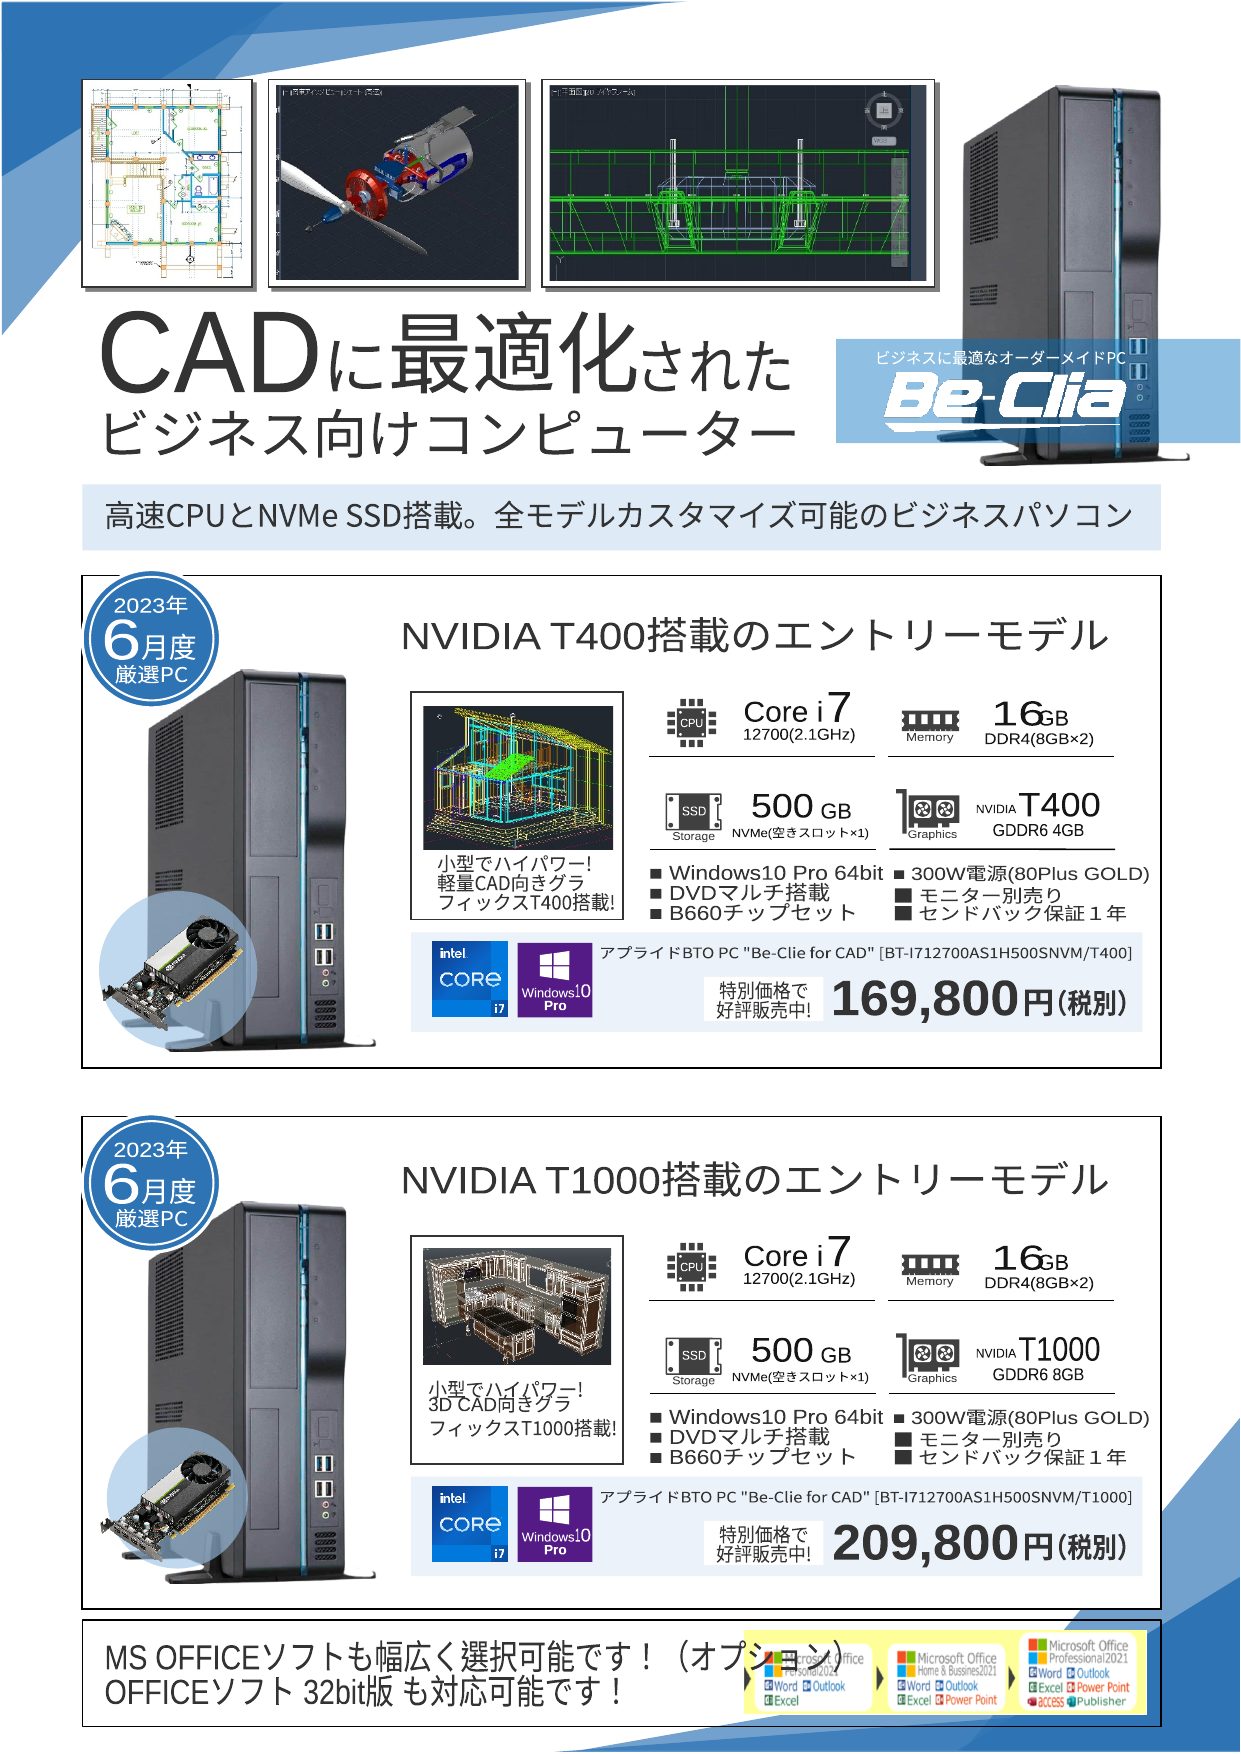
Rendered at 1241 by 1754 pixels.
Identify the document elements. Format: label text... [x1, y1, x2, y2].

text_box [666, 1338, 721, 1387]
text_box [82, 569, 221, 708]
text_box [98, 890, 258, 1050]
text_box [432, 942, 593, 1018]
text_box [82, 575, 1161, 1609]
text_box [901, 710, 960, 744]
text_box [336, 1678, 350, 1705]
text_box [666, 794, 721, 843]
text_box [896, 789, 960, 841]
picture [119, 669, 379, 1052]
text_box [896, 1333, 960, 1385]
picture [119, 1201, 379, 1584]
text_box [667, 1242, 717, 1292]
picture [744, 1630, 1147, 1715]
picture [423, 706, 614, 850]
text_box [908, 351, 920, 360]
picture [275, 85, 519, 280]
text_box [432, 1486, 593, 1562]
text_box [82, 1620, 554, 1727]
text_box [901, 1254, 960, 1288]
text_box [745, 1235, 850, 1267]
text_box [82, 484, 1161, 551]
text_box [1193, 338, 1241, 444]
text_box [104, 1163, 196, 1204]
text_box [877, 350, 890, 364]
picture [423, 1247, 612, 1365]
picture [86, 84, 247, 284]
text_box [104, 619, 196, 660]
picture [549, 85, 927, 281]
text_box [1, 1, 687, 336]
text_box 高速CPUとNVMe SSD搭載。全モデルカスタマイズ可能のビジネスパソコン [136, 500, 165, 529]
text_box [687, 79, 935, 287]
text_box [836, 338, 934, 444]
picture [880, 85, 1193, 466]
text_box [667, 698, 717, 748]
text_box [745, 692, 850, 722]
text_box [100, 1427, 248, 1569]
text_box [82, 1113, 221, 1253]
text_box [554, 1417, 1240, 1752]
